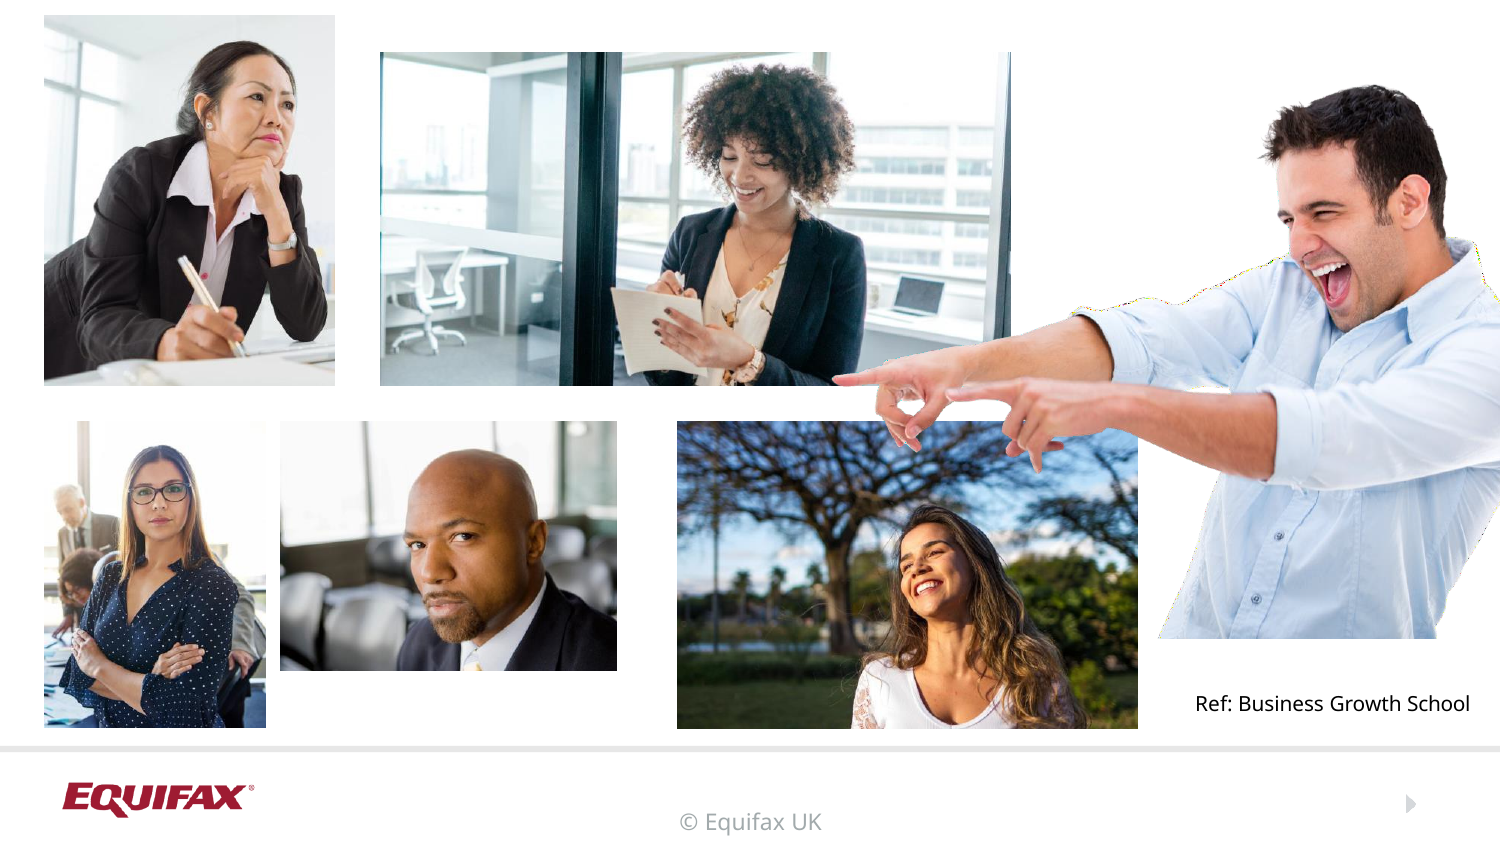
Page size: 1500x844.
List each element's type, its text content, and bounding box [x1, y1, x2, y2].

picture [44, 421, 267, 728]
picture [62, 781, 255, 819]
picture [379, 52, 1012, 386]
footer © Equifax UK [677, 803, 823, 844]
text_box [0, 745, 1500, 753]
picture [279, 421, 617, 671]
picture [1406, 794, 1416, 813]
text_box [677, 83, 1500, 729]
picture [44, 15, 335, 386]
